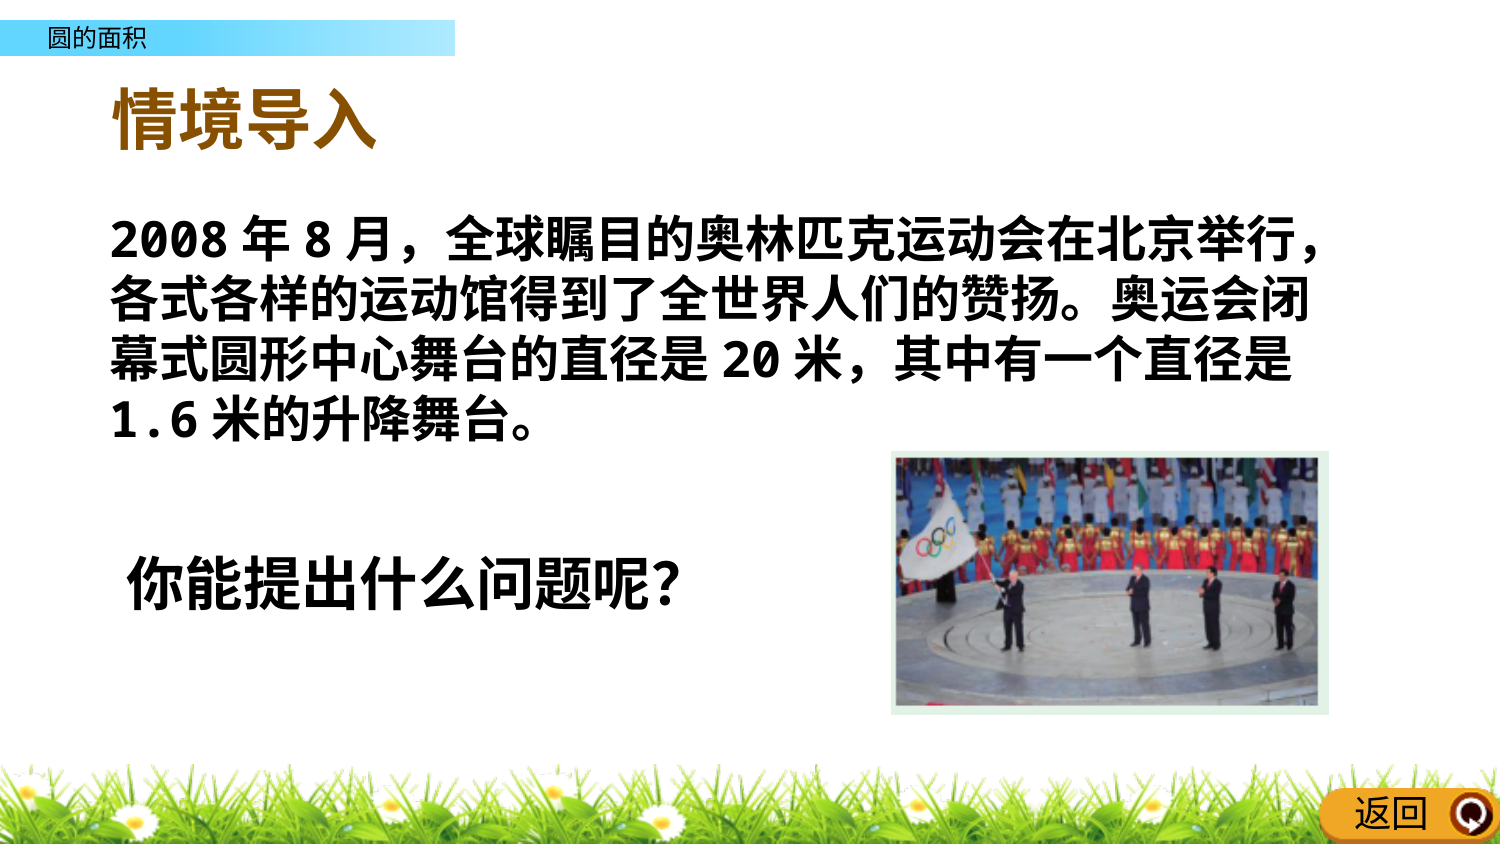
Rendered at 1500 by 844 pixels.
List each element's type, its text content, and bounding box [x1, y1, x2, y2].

text_box 你能提出什么问题呢？ [112, 540, 857, 625]
text_box 情境导入 [100, 72, 404, 164]
picture [0, 764, 1500, 844]
text_box 2008年8月，全球瞩目的奥林匹克运动会在北京举行，各式各样的运动馆得到了全世界人们的赞扬。奥运会闭幕式圆形中心舞台的直径是20米，其中有一个直径是1.6米的升降舞台。 [95, 199, 1365, 455]
picture [891, 450, 1330, 715]
